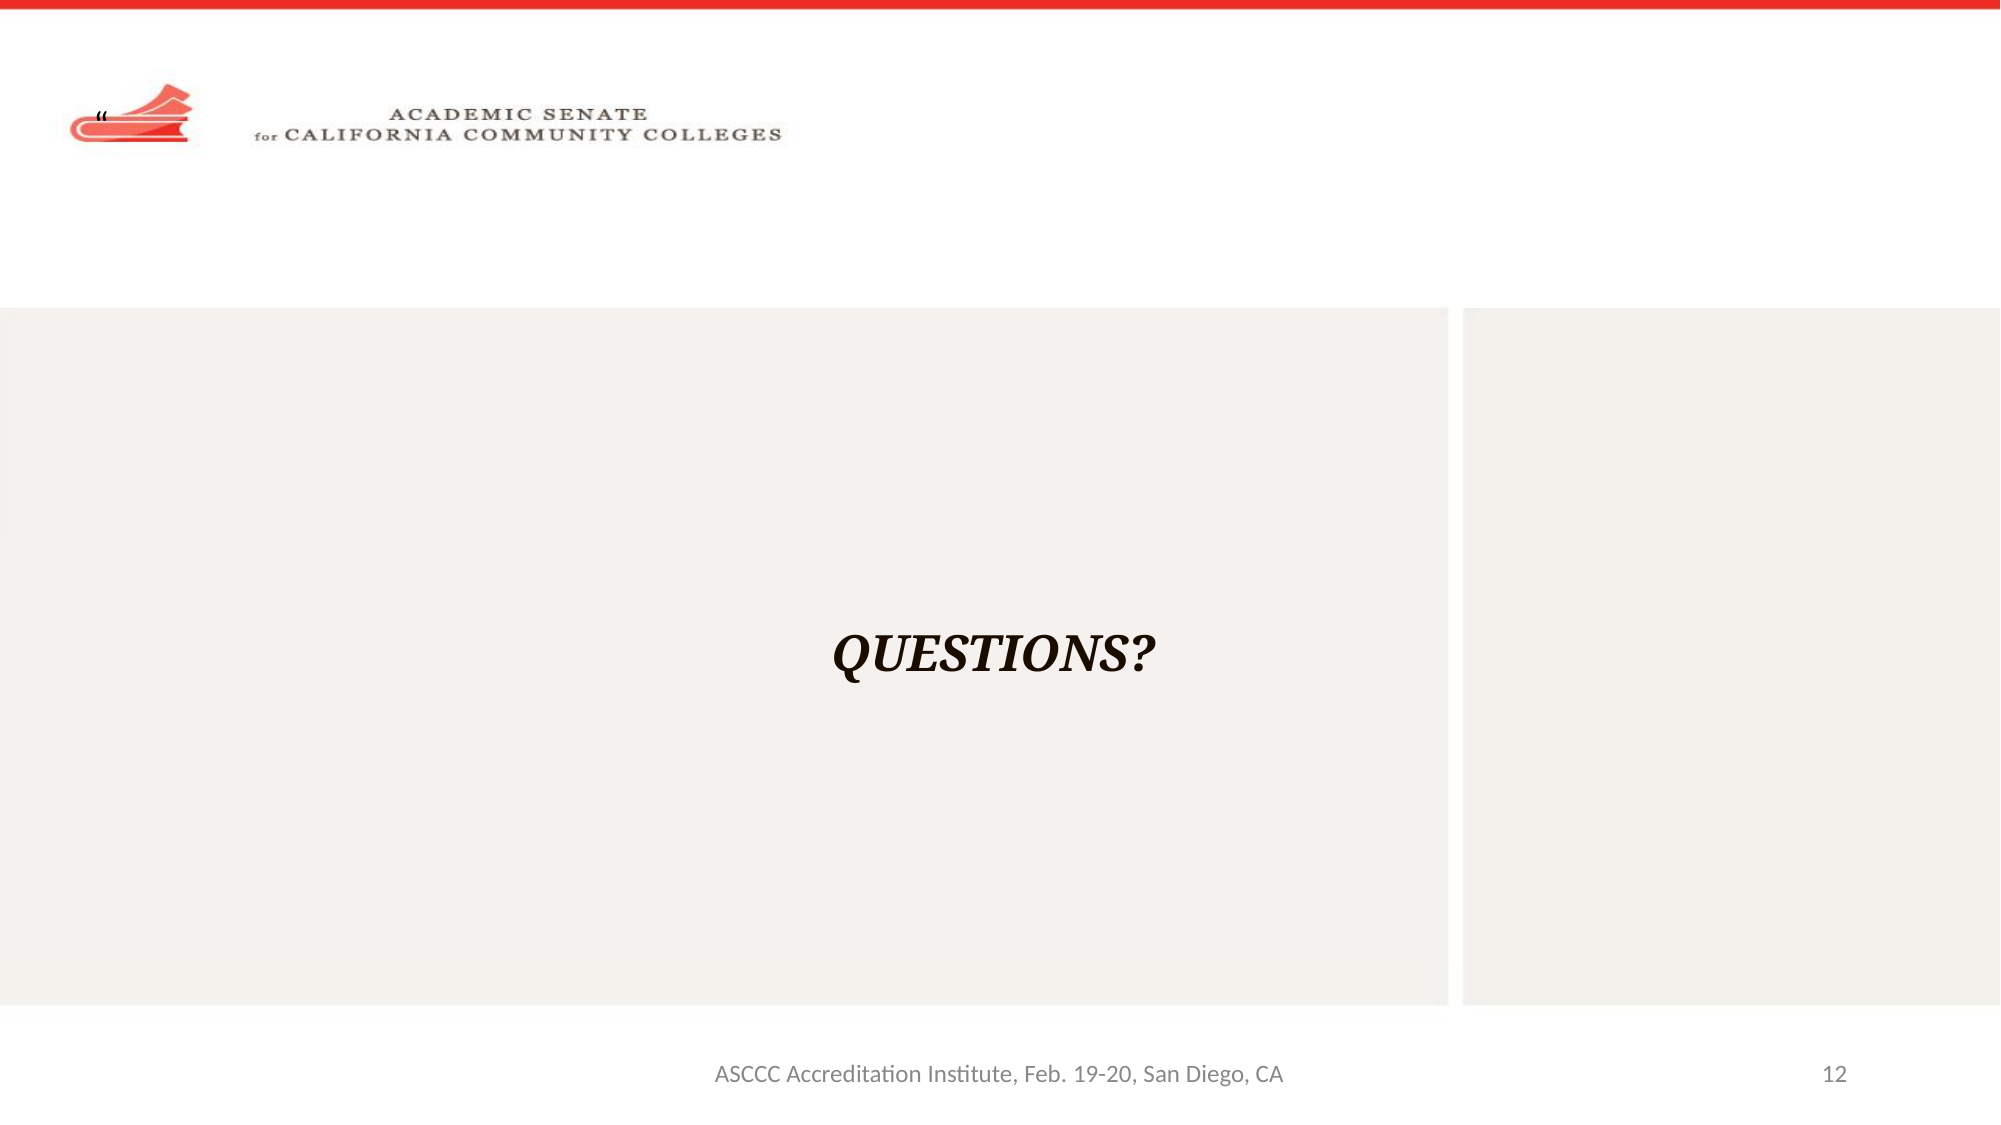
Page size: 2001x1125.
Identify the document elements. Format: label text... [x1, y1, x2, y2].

slide_number 12 [1412, 1042, 1863, 1103]
text_box “ [78, 93, 1079, 154]
picture [0, 0, 2001, 1125]
text_box QUESTIONS? [137, 620, 1863, 966]
footer ASCCC Accreditation Institute, Feb. 19-20, San Diego, CA [662, 1042, 1338, 1103]
